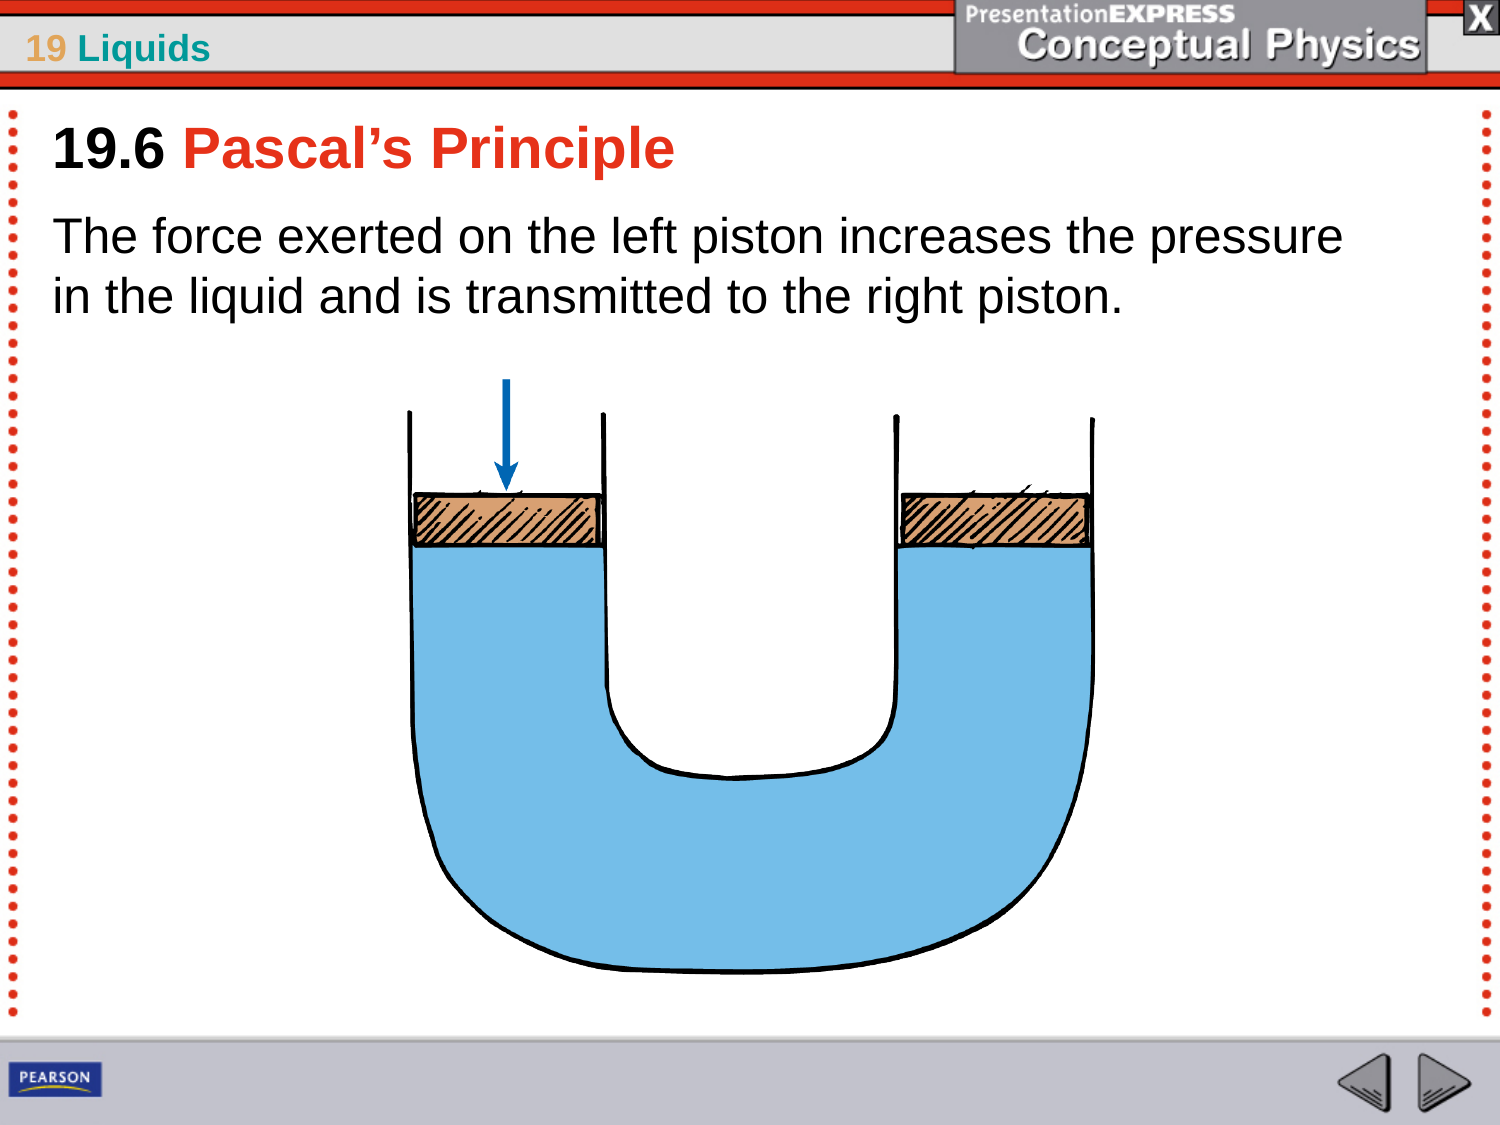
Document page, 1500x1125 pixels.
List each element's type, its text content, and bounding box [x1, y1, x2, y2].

picture [0, 0, 1500, 1125]
text_box 19.6 Pascal’s Principle [37, 102, 1463, 188]
text_box The force exerted on the left piston increases the pressure in the liquid and is transmitted to the right piston. [37, 196, 1413, 332]
